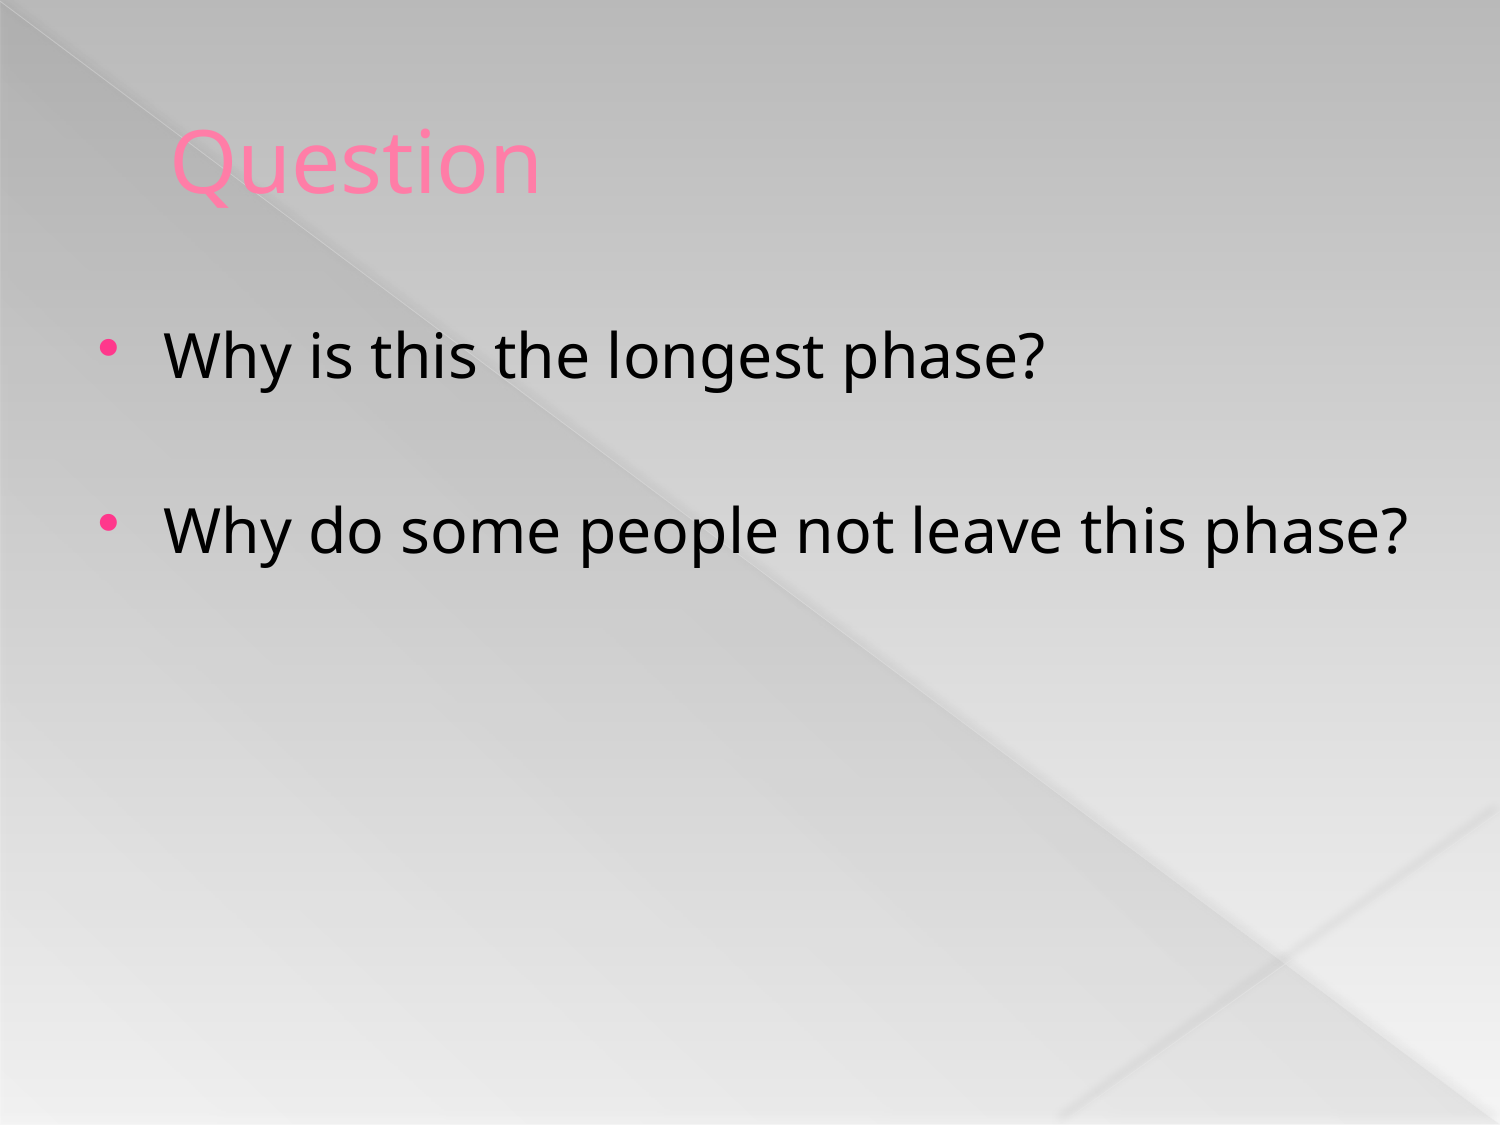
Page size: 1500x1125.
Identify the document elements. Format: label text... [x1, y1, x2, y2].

title Question [75, 43, 1425, 274]
list Why is this the longest phase? Why do some people not leave this phase? [75, 308, 1425, 1059]
